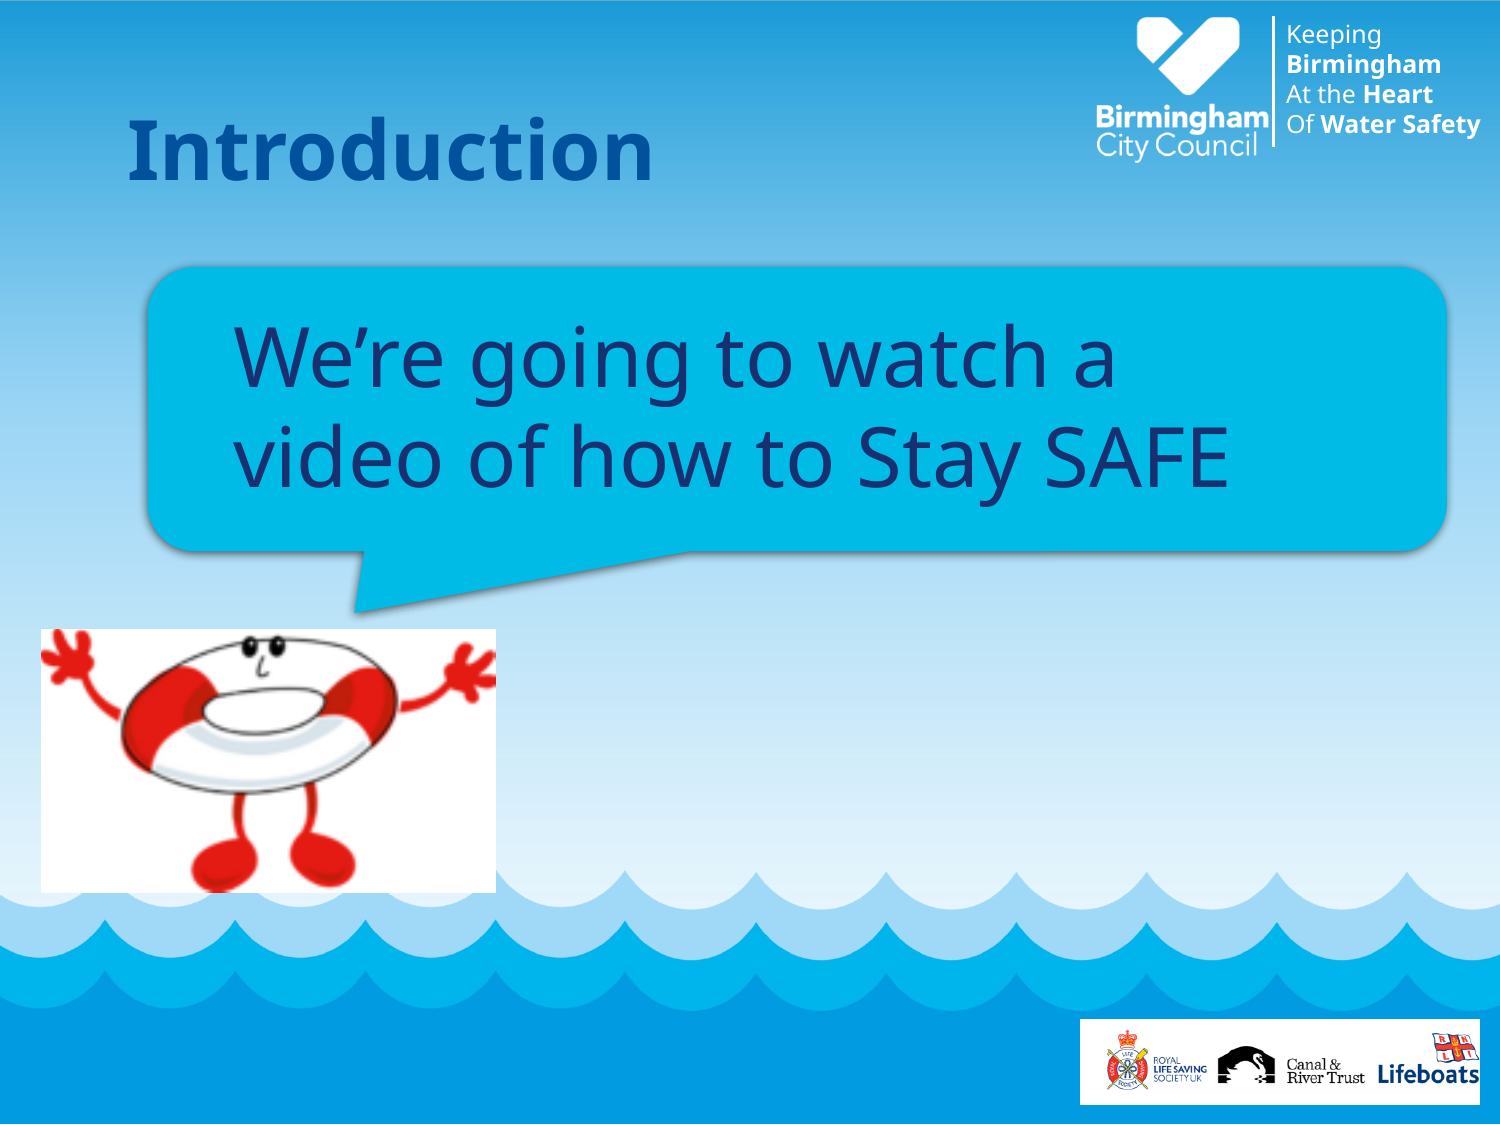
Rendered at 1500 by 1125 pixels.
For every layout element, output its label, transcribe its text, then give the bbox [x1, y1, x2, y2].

text_box [147, 267, 1447, 613]
title Introduction [112, 54, 750, 253]
picture [1081, 1020, 1479, 1104]
picture [0, 0, 1500, 960]
text_box We’re going to watch a video of how to Stay SAFE [218, 296, 1325, 512]
